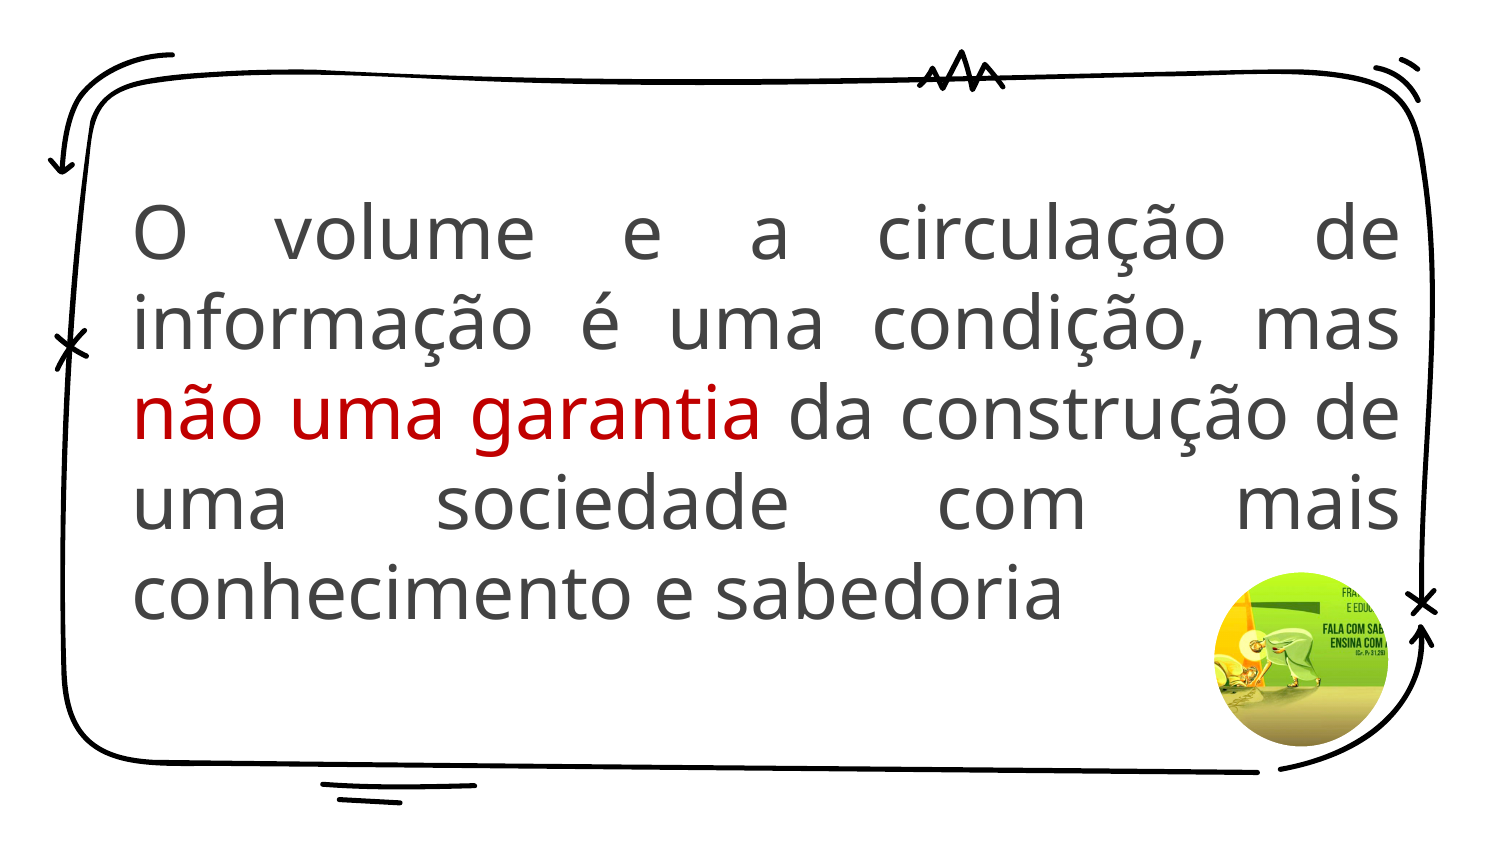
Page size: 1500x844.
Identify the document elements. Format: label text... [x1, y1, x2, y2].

text_box O volume e a circulação de informação é uma condição, mas não uma garantia da construção de uma sociedade com mais conhecimento e sabedoria [131, 184, 1403, 678]
text_box [1210, 568, 1393, 751]
